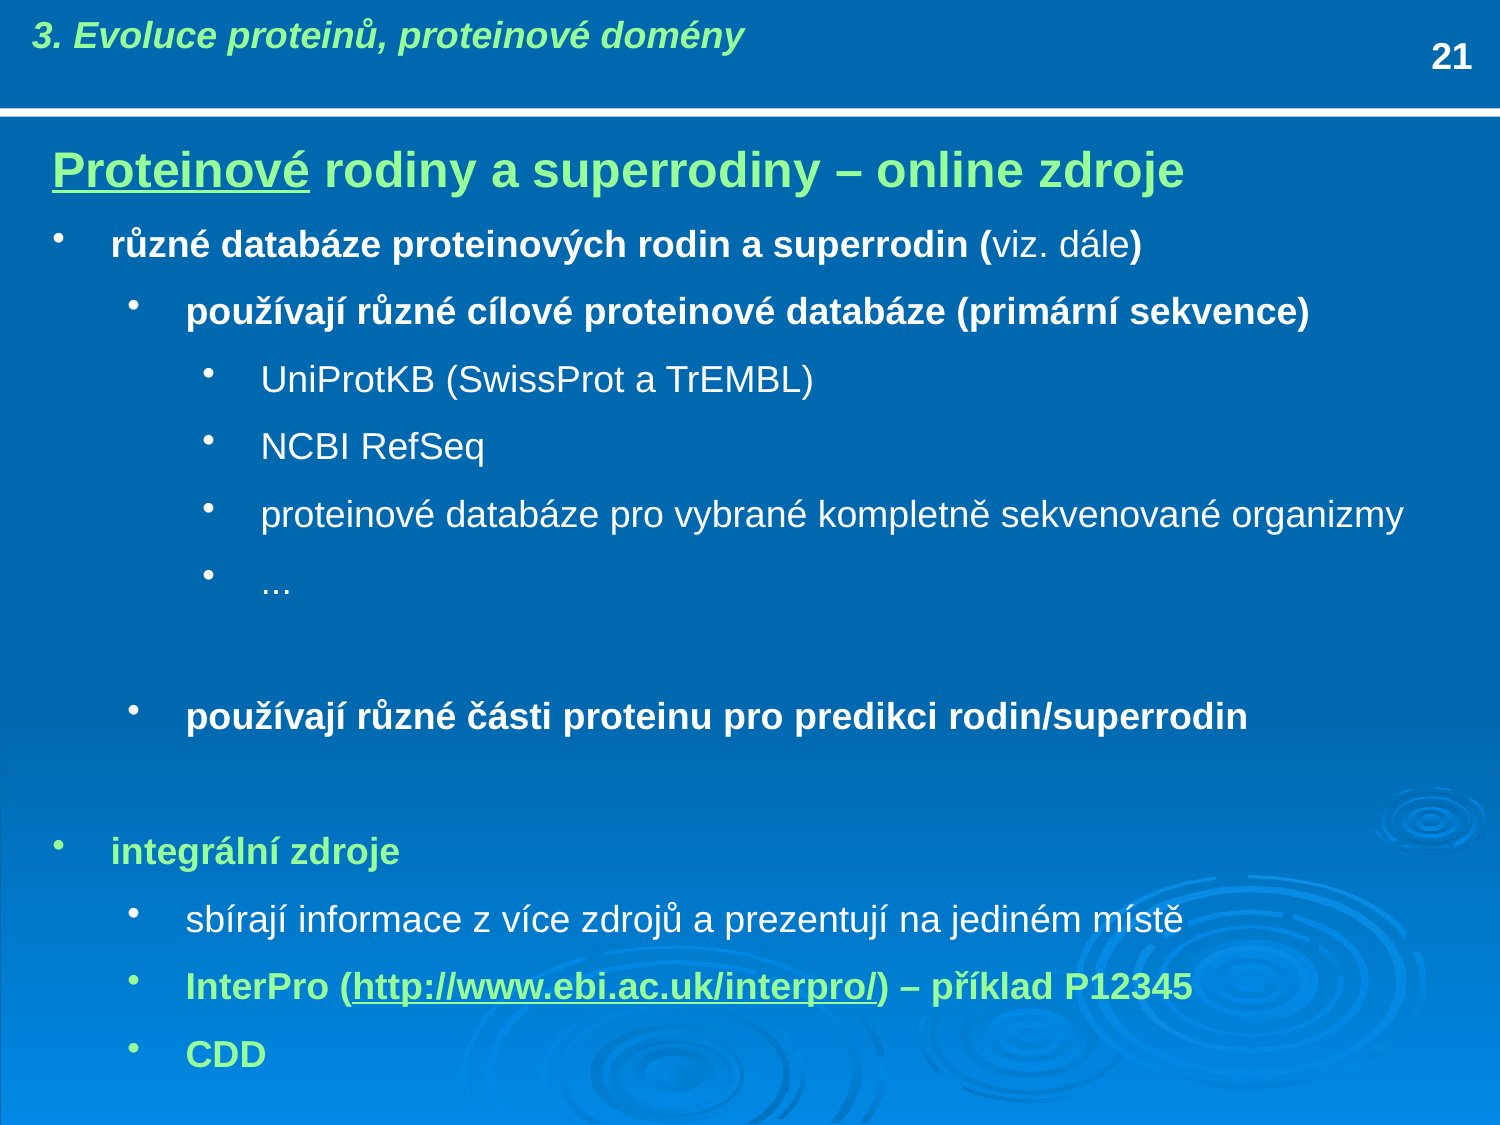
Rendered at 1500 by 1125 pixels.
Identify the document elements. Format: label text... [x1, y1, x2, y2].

text_box Proteinové rodiny a superrodiny – online zdroje různé databáze proteinových rodin a superrodin (viz. dále) používají různé cílové proteinové databáze (primární sekvence) UniProtKB (SwissProt a TrEMBL) NCBI RefSeq proteinové databáze pro vybrané kompletně sekvenované organizmy ... používají různé části proteinu pro predikci rodin/superrodin integrální zdroje sbírají informace z více zdrojů a prezentují na jediném místě InterPro (http://www.ebi.ac.uk/interpro/) – příklad P12345 CDD [37, 99, 1463, 1083]
text_box 3. Evoluce proteinů, proteinové domény [17, 3, 761, 104]
text_box 21 [1399, 24, 1488, 85]
